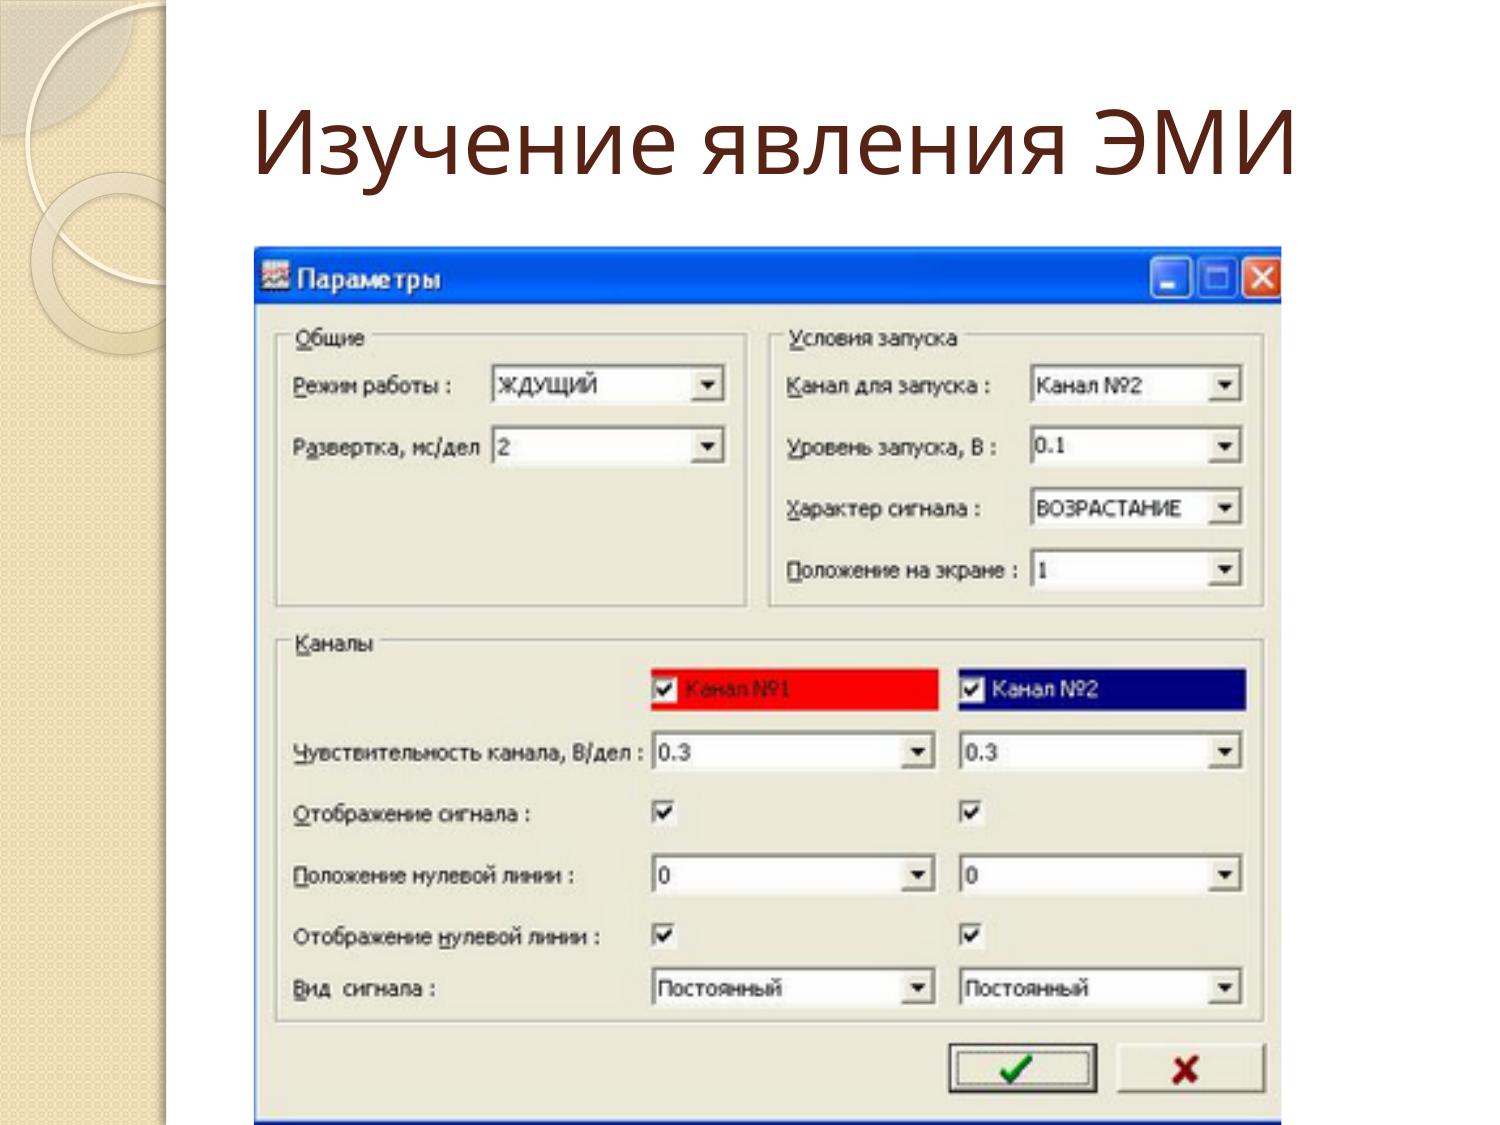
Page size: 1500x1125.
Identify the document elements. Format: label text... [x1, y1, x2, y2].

title Изучение явления ЭМИ [235, 45, 1466, 233]
picture [253, 243, 1282, 1125]
